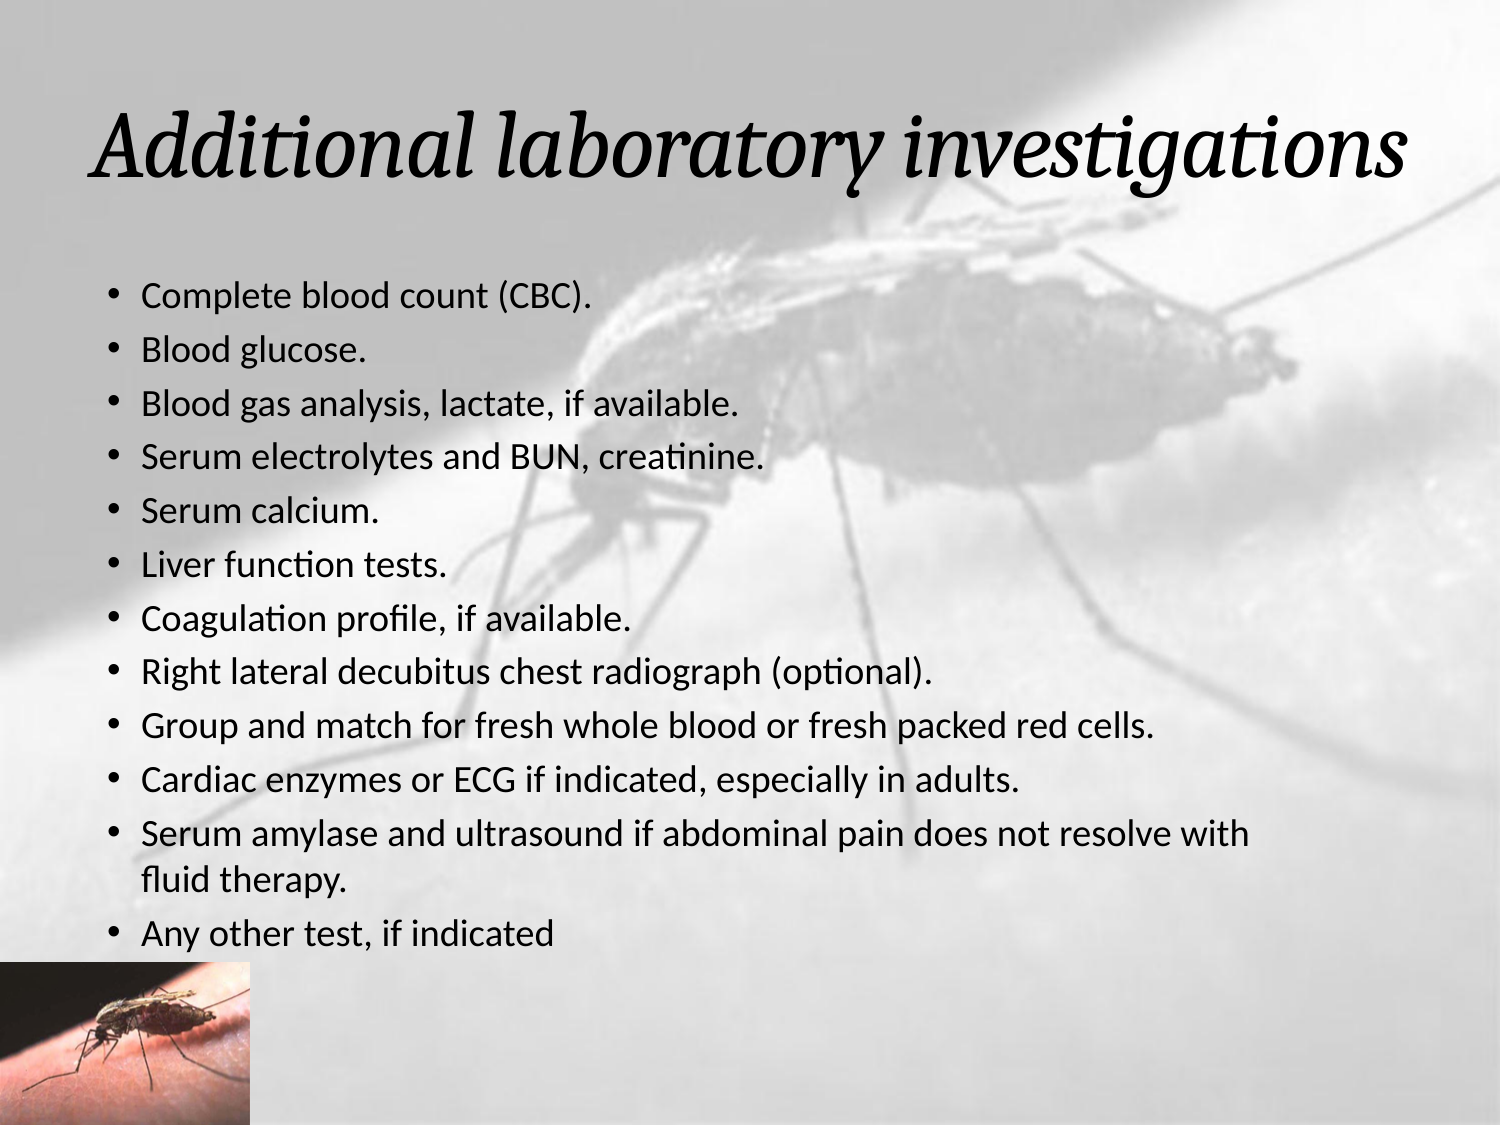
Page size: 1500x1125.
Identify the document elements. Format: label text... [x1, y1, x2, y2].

picture [0, 0, 1500, 1125]
list Complete blood count (CBC). Blood glucose. Blood gas analysis, lactate, if available. Serum electrolytes and BUN, creatinine. Serum calcium. Liver function tests. Coagulation profile, if available. Right lateral decubitus chest radiograph (optional). Group and match for fresh whole blood or fresh packed red cells. Cardiac enzymes or ECG if indicated, especially in adults. Serum amylase and ultrasound if abdominal pain does not resolve with fluid therapy. Any other test, if indicated [75, 262, 1325, 963]
title Additional laboratory investigations [75, 45, 1463, 233]
